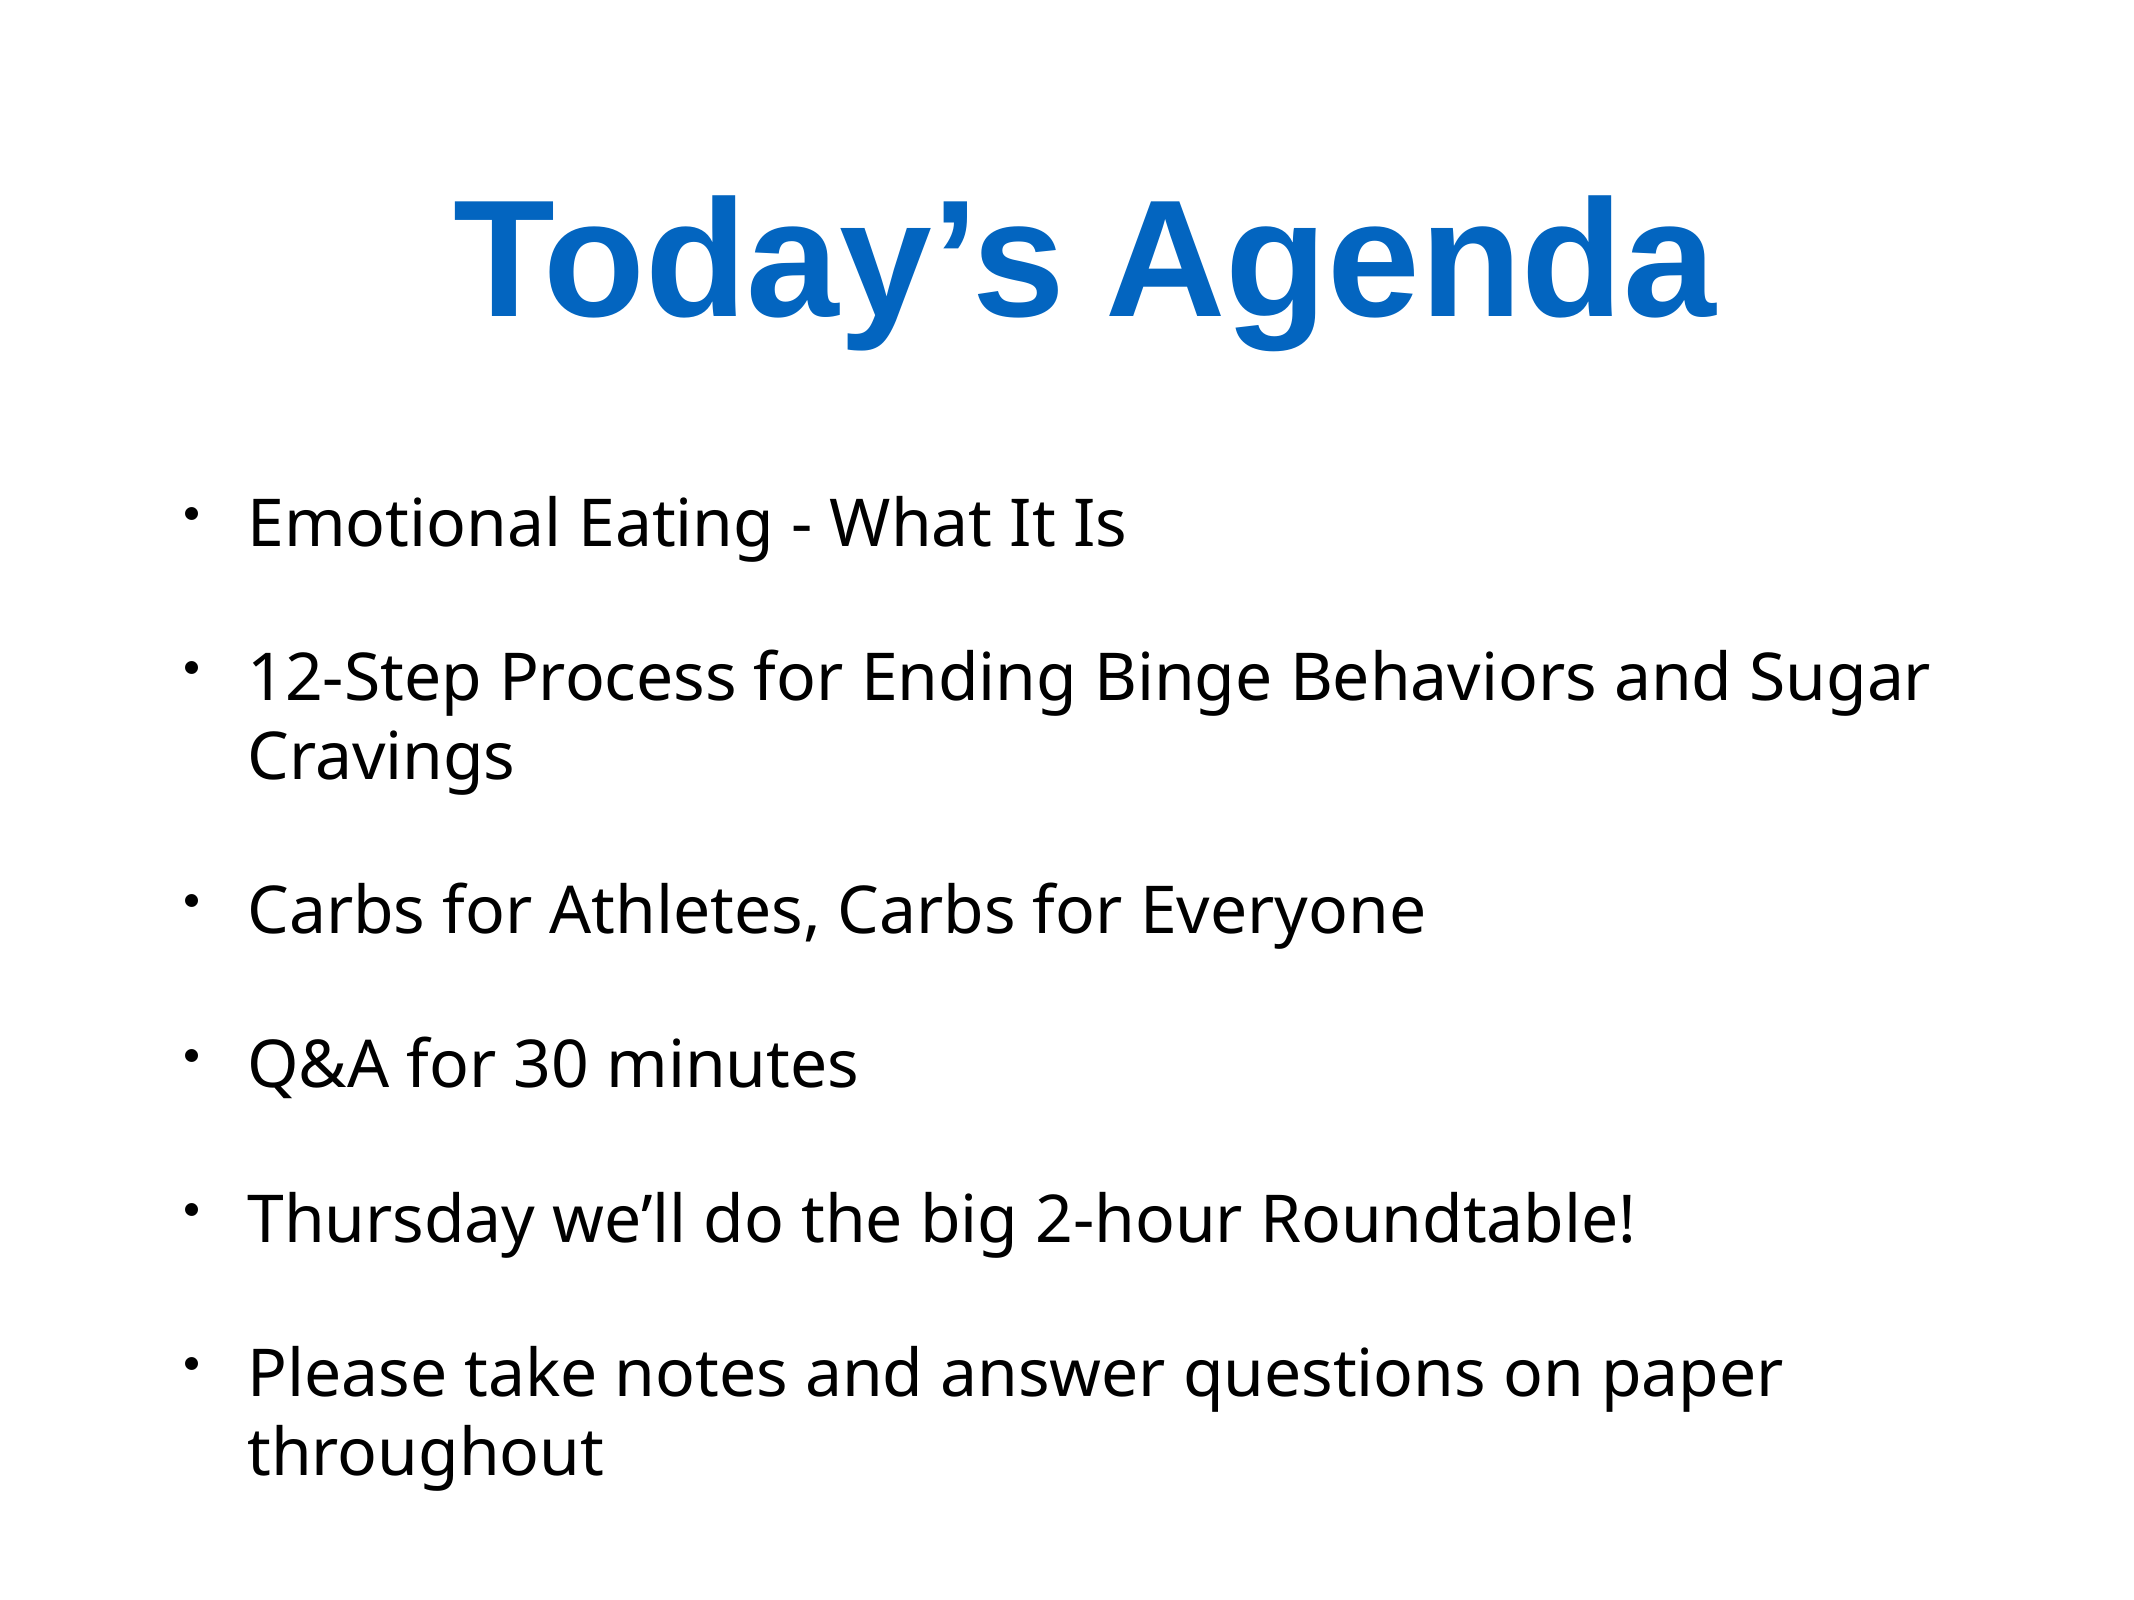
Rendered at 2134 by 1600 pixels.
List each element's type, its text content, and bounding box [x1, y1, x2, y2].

list Emotional Eating - What It Is 12-Step Process for Ending Binge Behaviors and Sugar Cravings Carbs for Athletes, Carbs for Everyone Q&A for 30 minutes Thursday we’ll do the big 2-hour Roundtable! Please take notes and answer questions on paper throughout [182, 468, 2005, 1501]
title Today’s Agenda [155, 72, 1978, 428]
